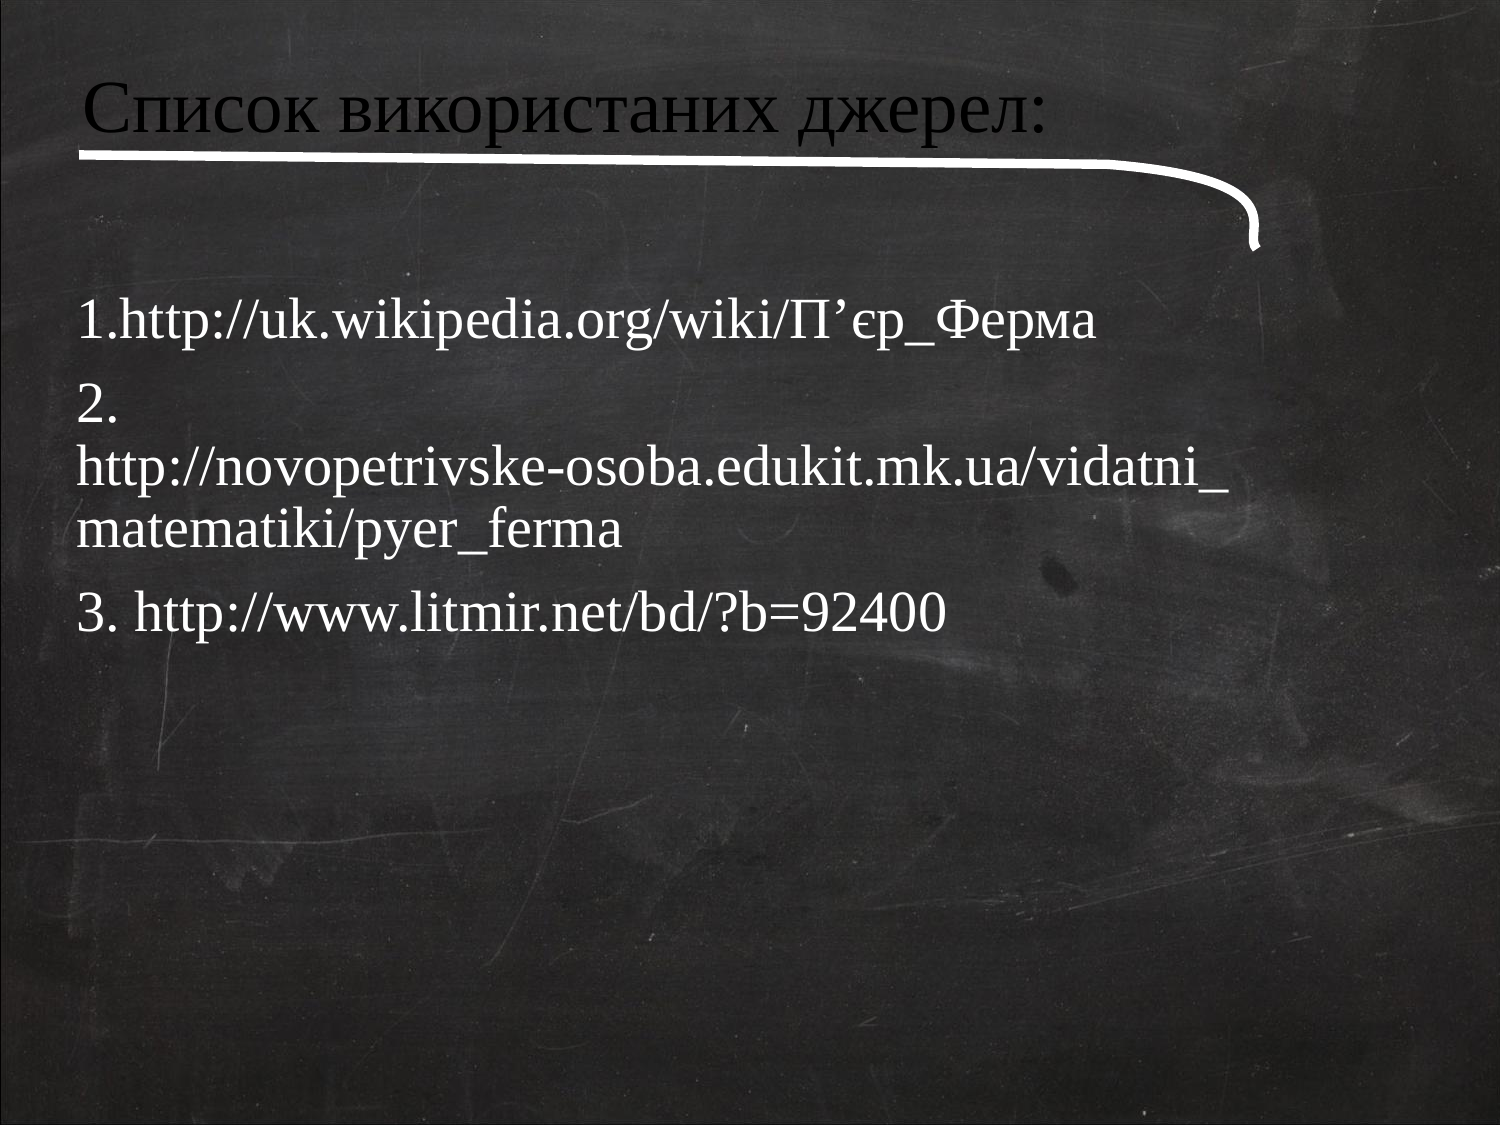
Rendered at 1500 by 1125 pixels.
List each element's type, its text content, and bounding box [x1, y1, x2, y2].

title Список використаних джерел: [66, 32, 1265, 184]
picture [0, 0, 1500, 1125]
subtitle 1.http://uk.wikipedia.org/wiki/П’єр_Ферма 2. http://novopetrivske-osoba.edukit.mk.ua/vidatni_matematiki/pyer_ferma 3. http://www.litmir.net/bd/?b=92400 [60, 280, 1274, 1040]
text_box [79, 152, 1259, 251]
